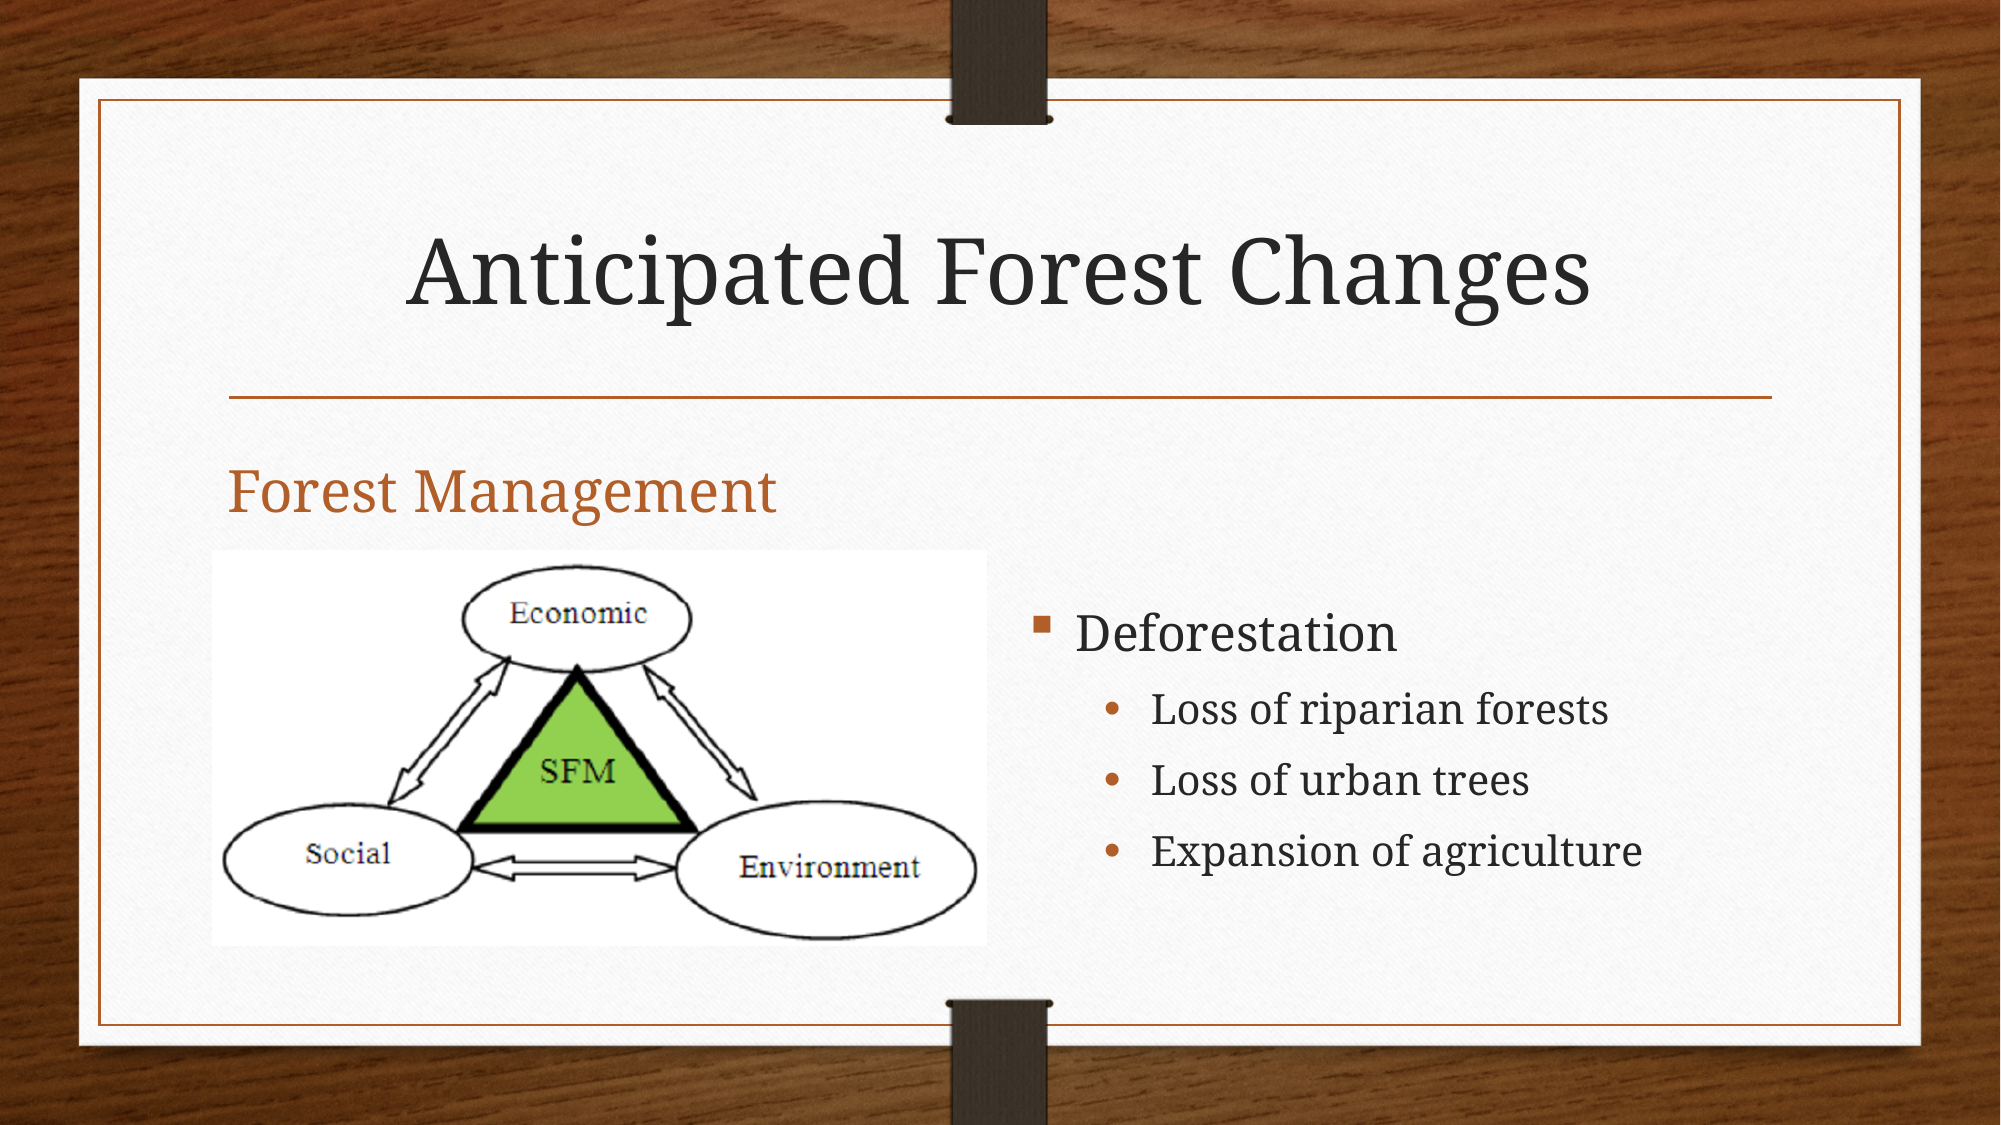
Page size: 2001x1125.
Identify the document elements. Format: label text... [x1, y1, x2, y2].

list Deforestation Loss of riparian forests Loss of urban trees Expansion of agriculture [1013, 532, 1788, 964]
title Anticipated Forest Changes [212, 161, 1788, 375]
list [212, 550, 987, 946]
picture [101, 0, 2001, 1125]
picture [0, 0, 948, 1125]
list Forest Management [212, 436, 1788, 532]
